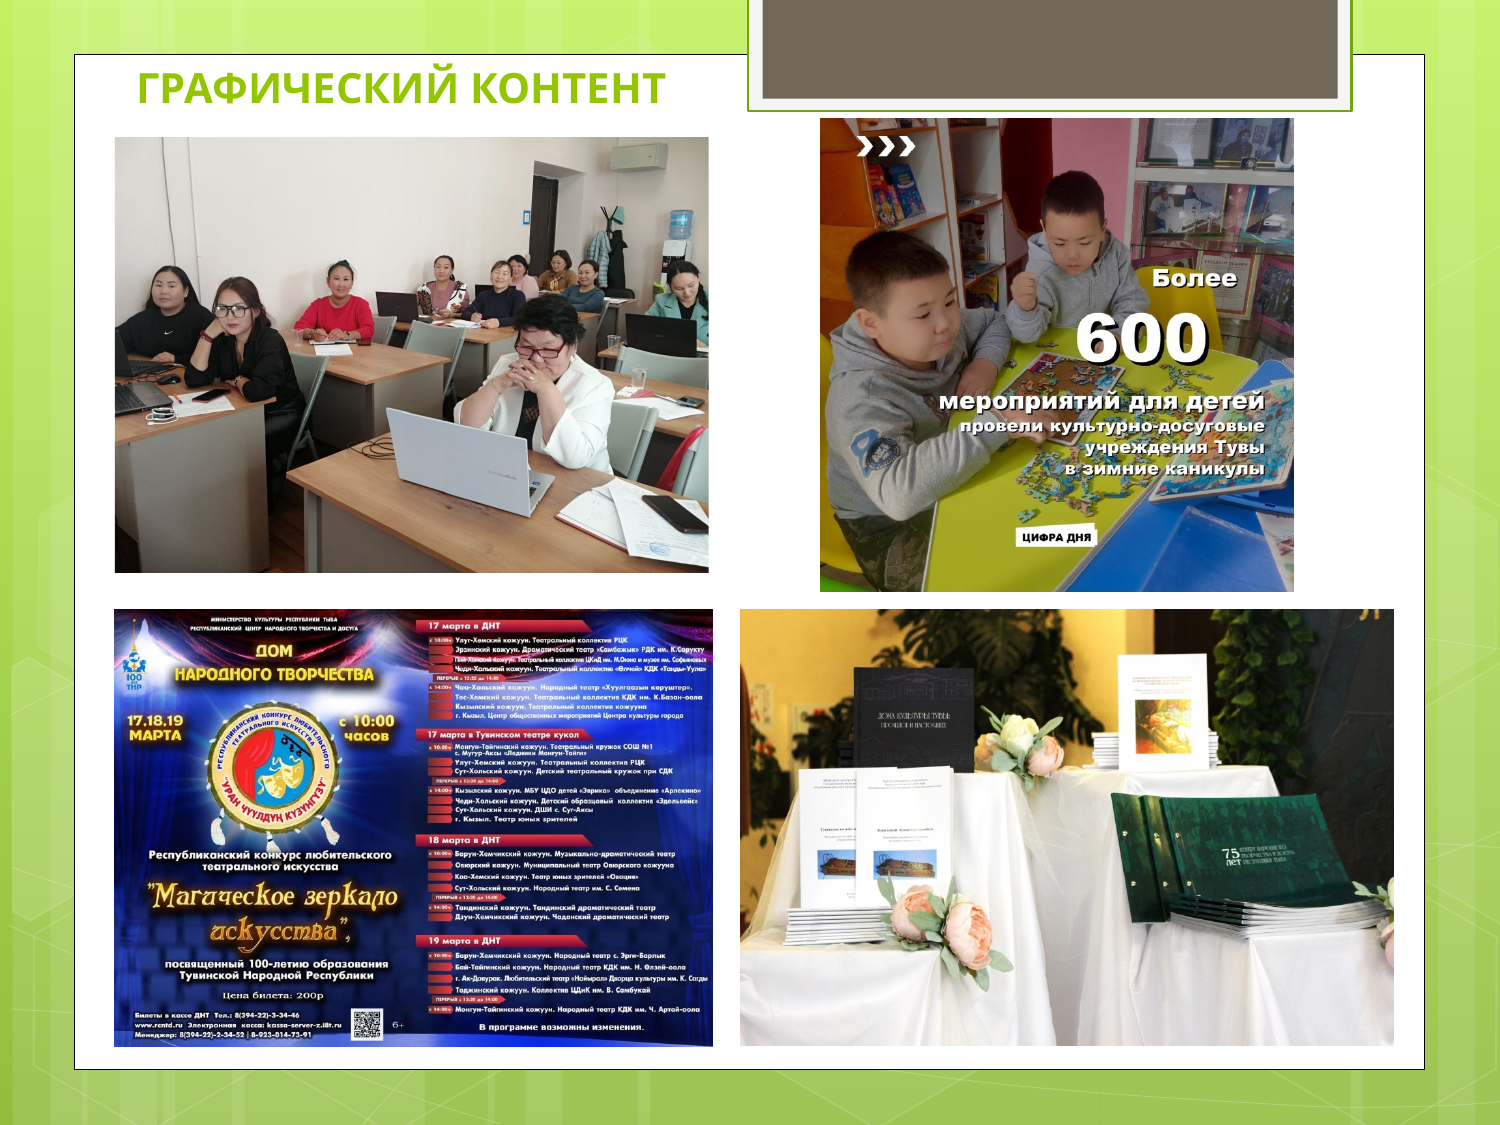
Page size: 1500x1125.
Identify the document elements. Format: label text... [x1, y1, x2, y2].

picture [114, 609, 714, 1048]
picture [114, 136, 709, 573]
picture [820, 118, 1294, 592]
title ГРАФИЧЕСКИЙ КОНТЕНТ [41, 54, 762, 120]
picture [739, 609, 1394, 1046]
